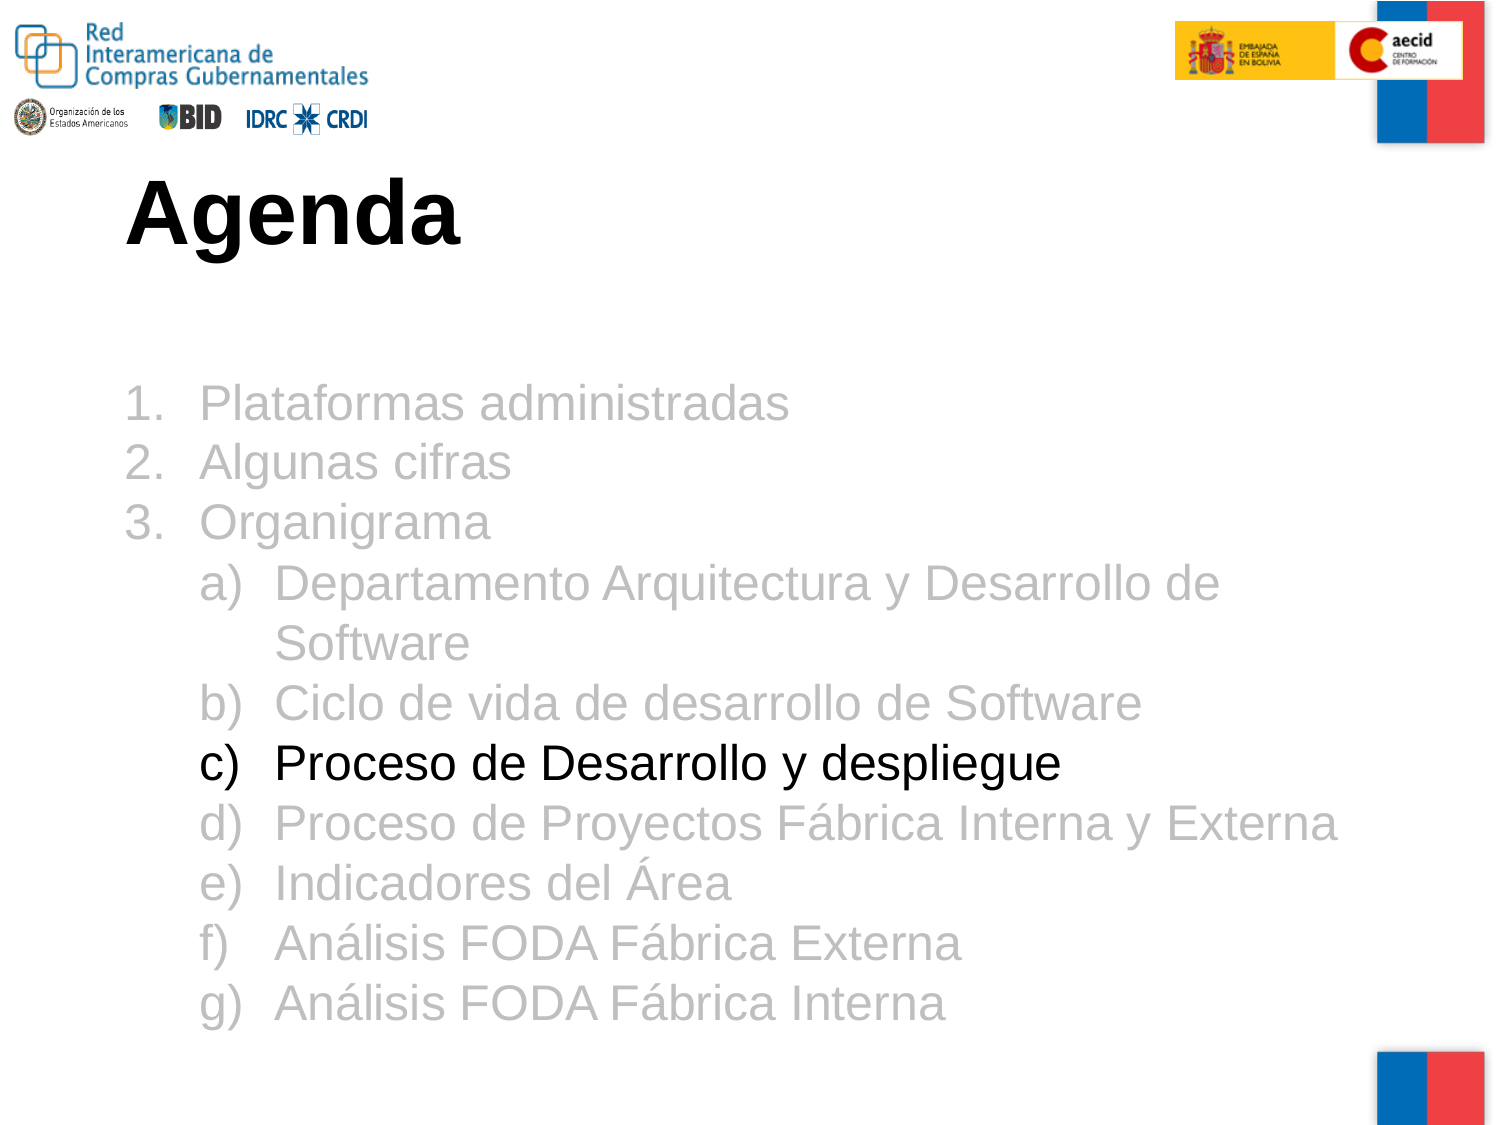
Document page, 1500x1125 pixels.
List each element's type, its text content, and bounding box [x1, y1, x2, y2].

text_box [0, 0, 1463, 138]
text_box Plataformas administradas Algunas cifras Organigrama Departamento Arquitectura y Desarrollo de Software Ciclo de vida de desarrollo de Software Proceso de Desarrollo y despliegue Proceso de Proyectos Fábrica Interna y Externa Indicadores del Área Análisis FODA Fábrica Externa Análisis FODA Fábrica Interna [109, 302, 1347, 1038]
picture [1352, 0, 1500, 1125]
text_box Agenda [109, 145, 1347, 302]
